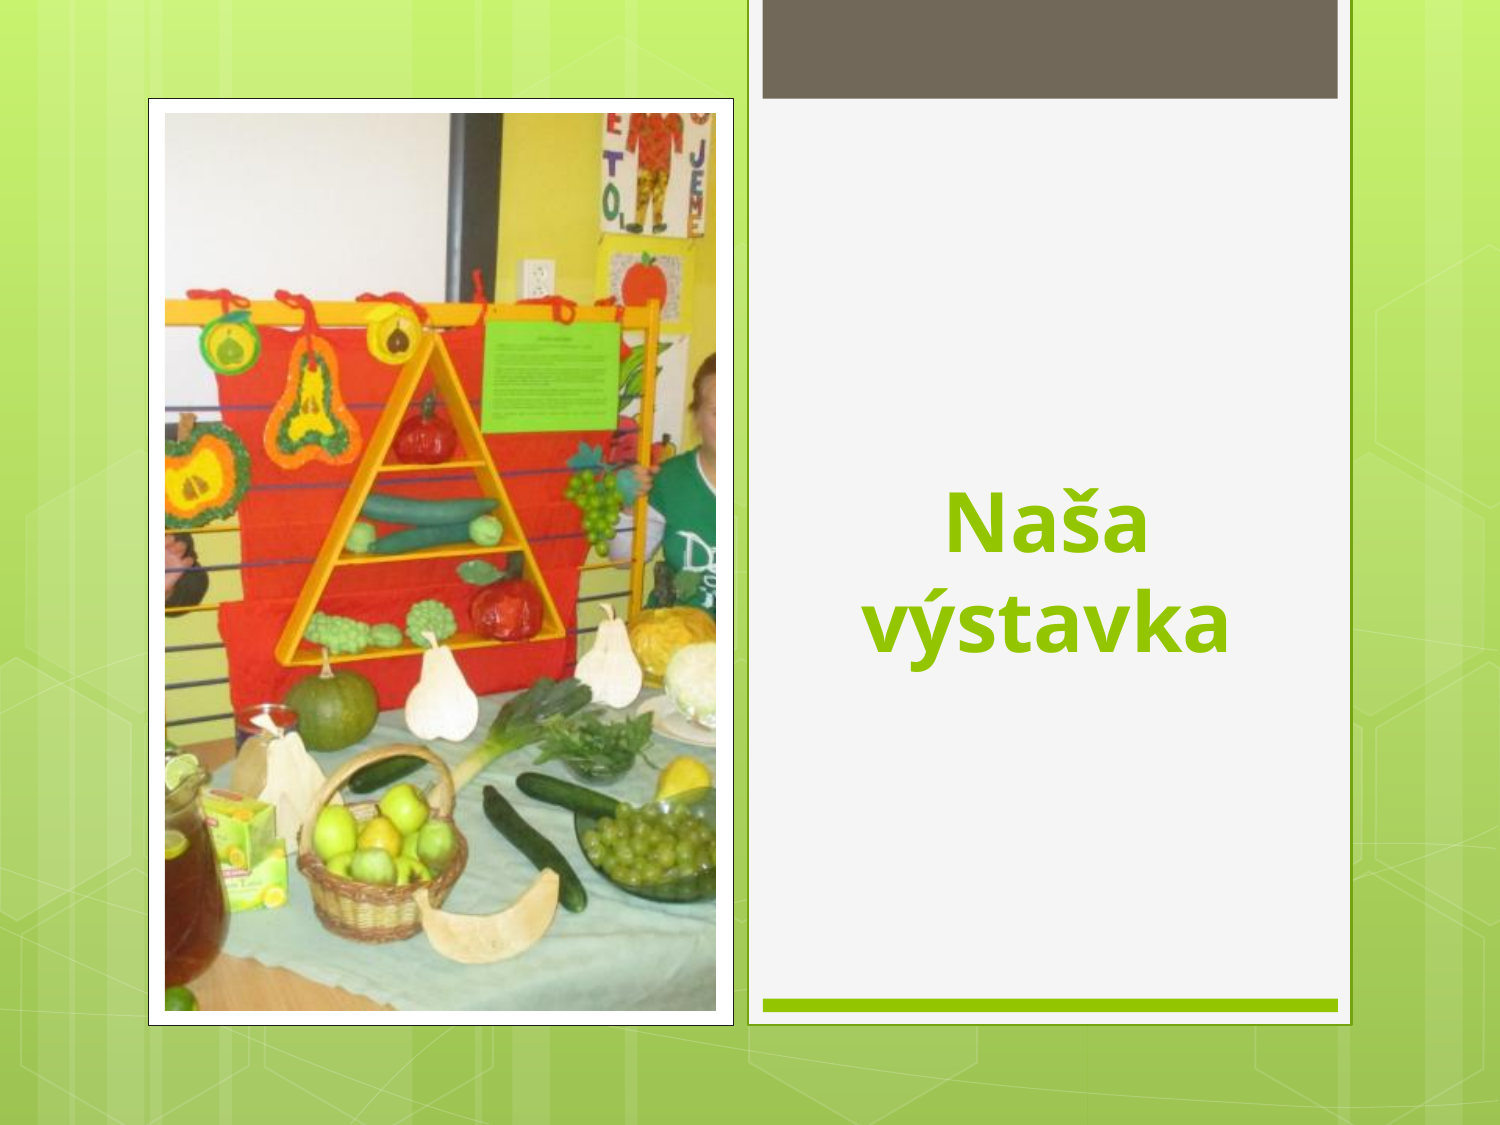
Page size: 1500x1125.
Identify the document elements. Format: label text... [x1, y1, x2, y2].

picture [164, 113, 717, 1011]
title Naša výstavka [776, 436, 1319, 677]
